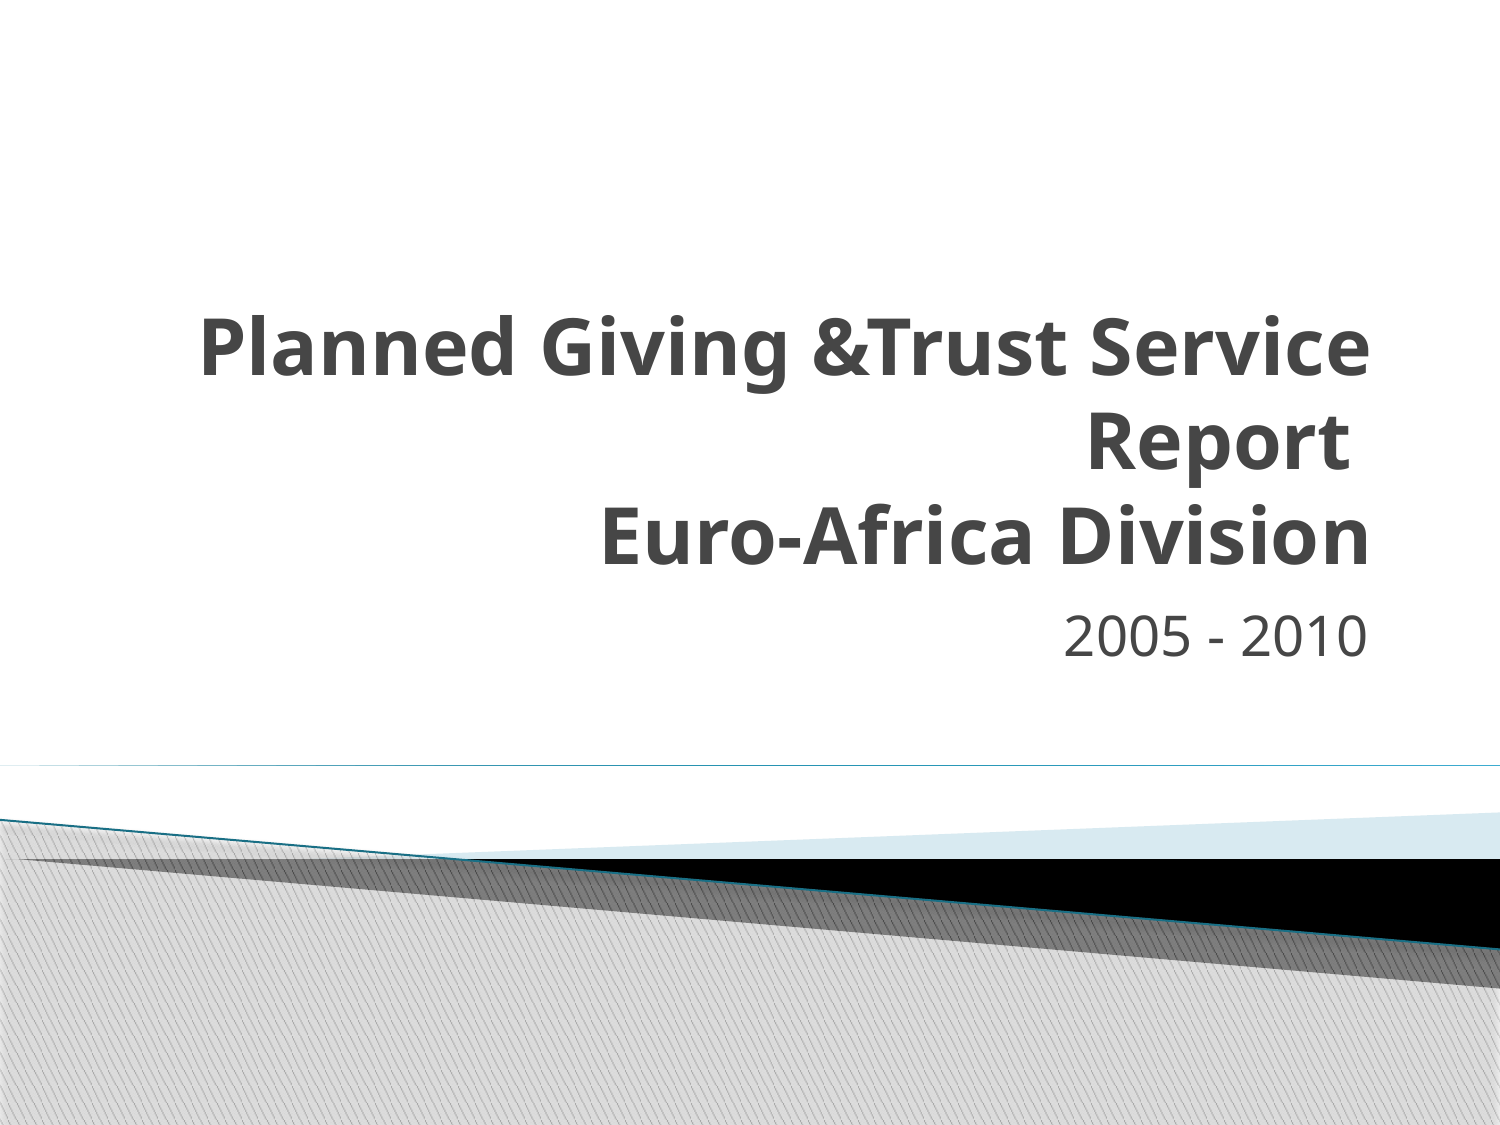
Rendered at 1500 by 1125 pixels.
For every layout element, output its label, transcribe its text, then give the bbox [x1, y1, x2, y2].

subtitle 2005 - 2010 [112, 592, 1388, 790]
title Planned Giving &Trust Service Report Euro-Africa Division [112, 287, 1388, 588]
picture [5, 859, 1500, 989]
